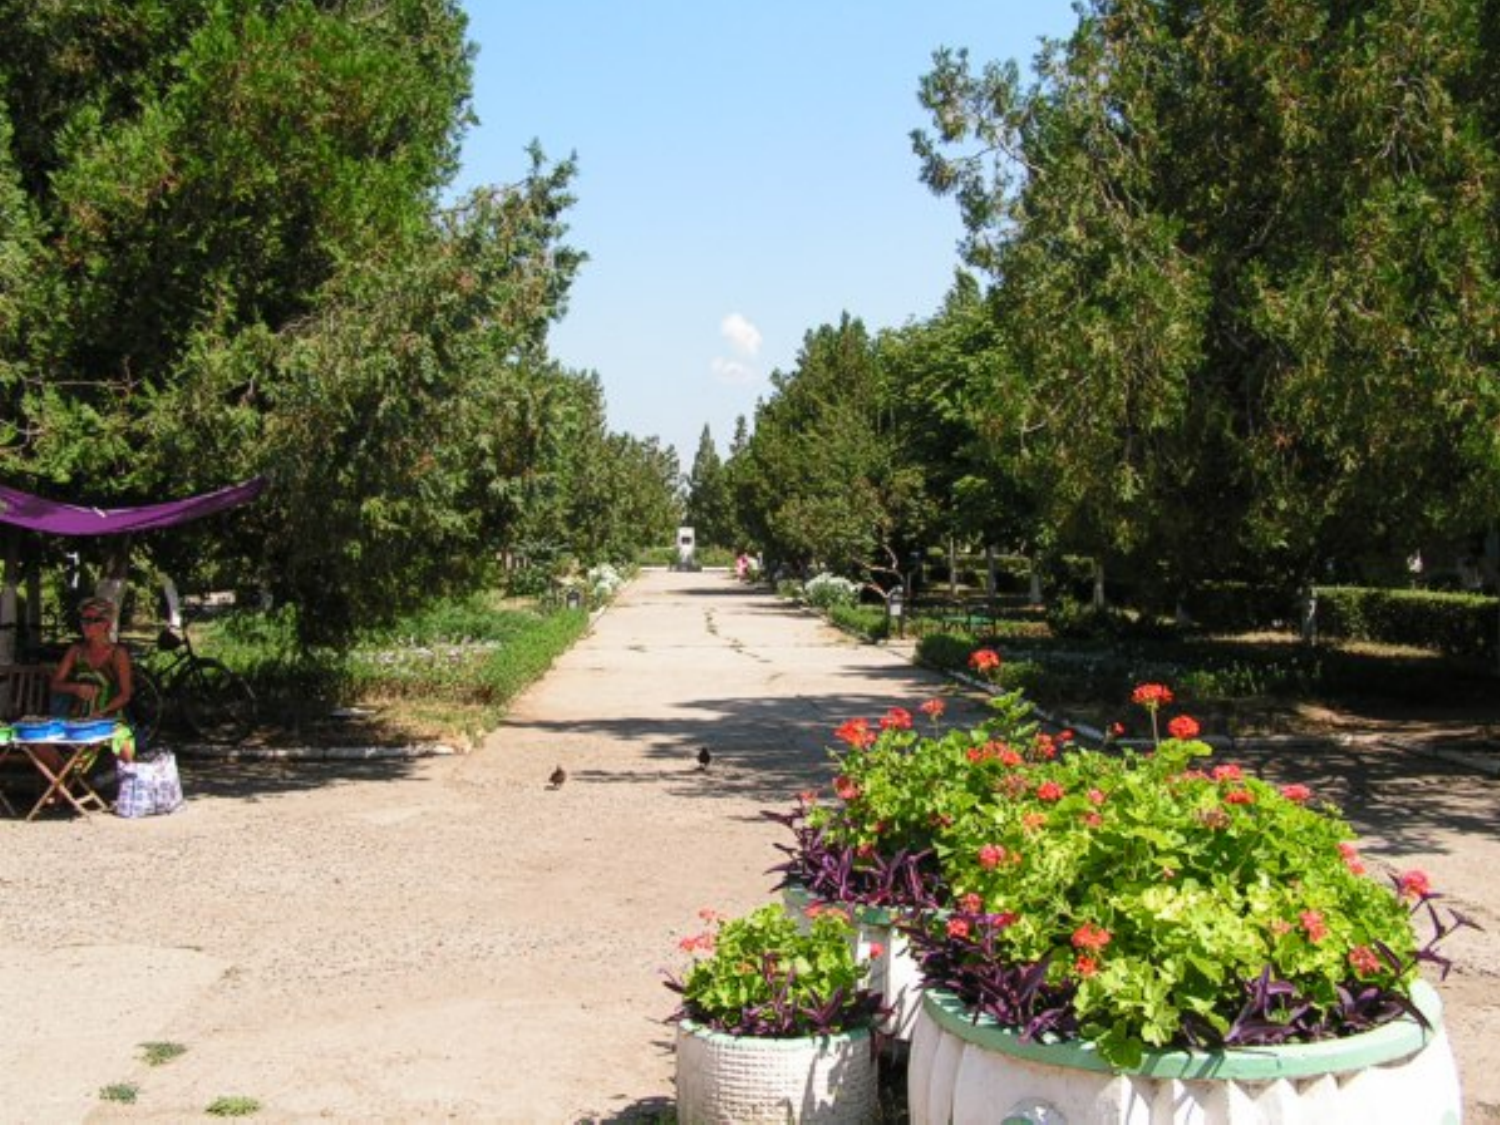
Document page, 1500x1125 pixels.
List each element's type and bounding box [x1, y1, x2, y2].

list [0, 0, 1500, 1125]
